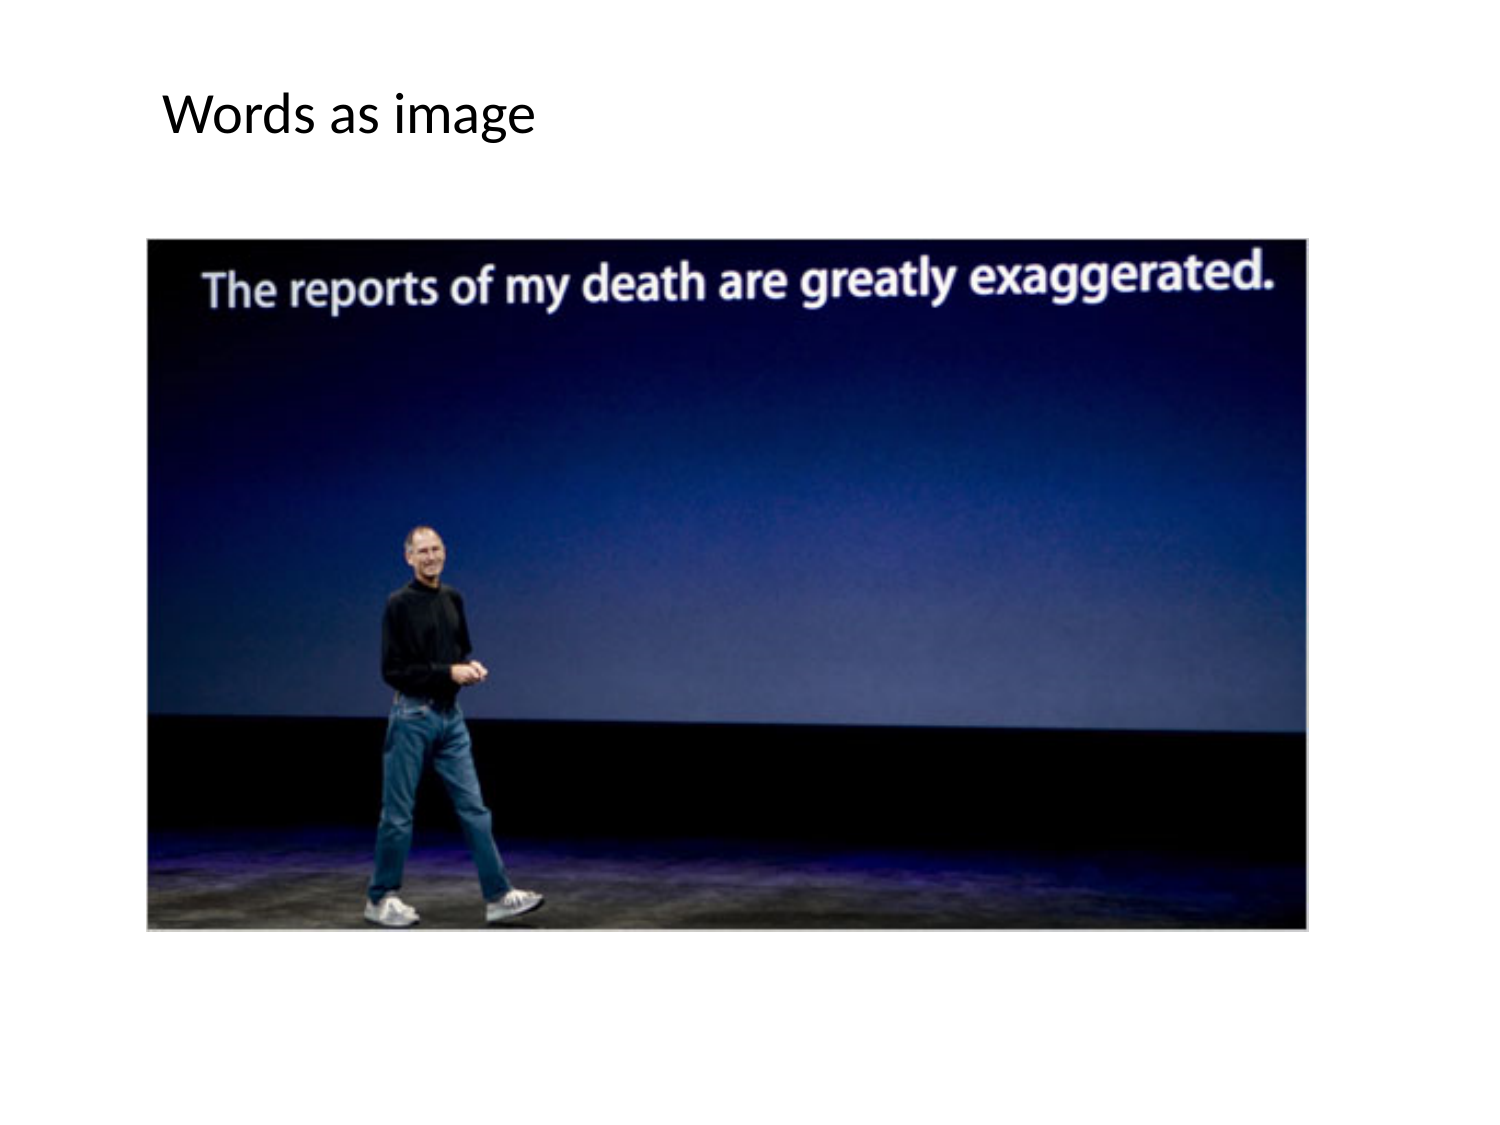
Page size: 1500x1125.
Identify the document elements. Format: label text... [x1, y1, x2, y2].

text_box Words as image [148, 68, 552, 153]
picture [145, 237, 1309, 933]
